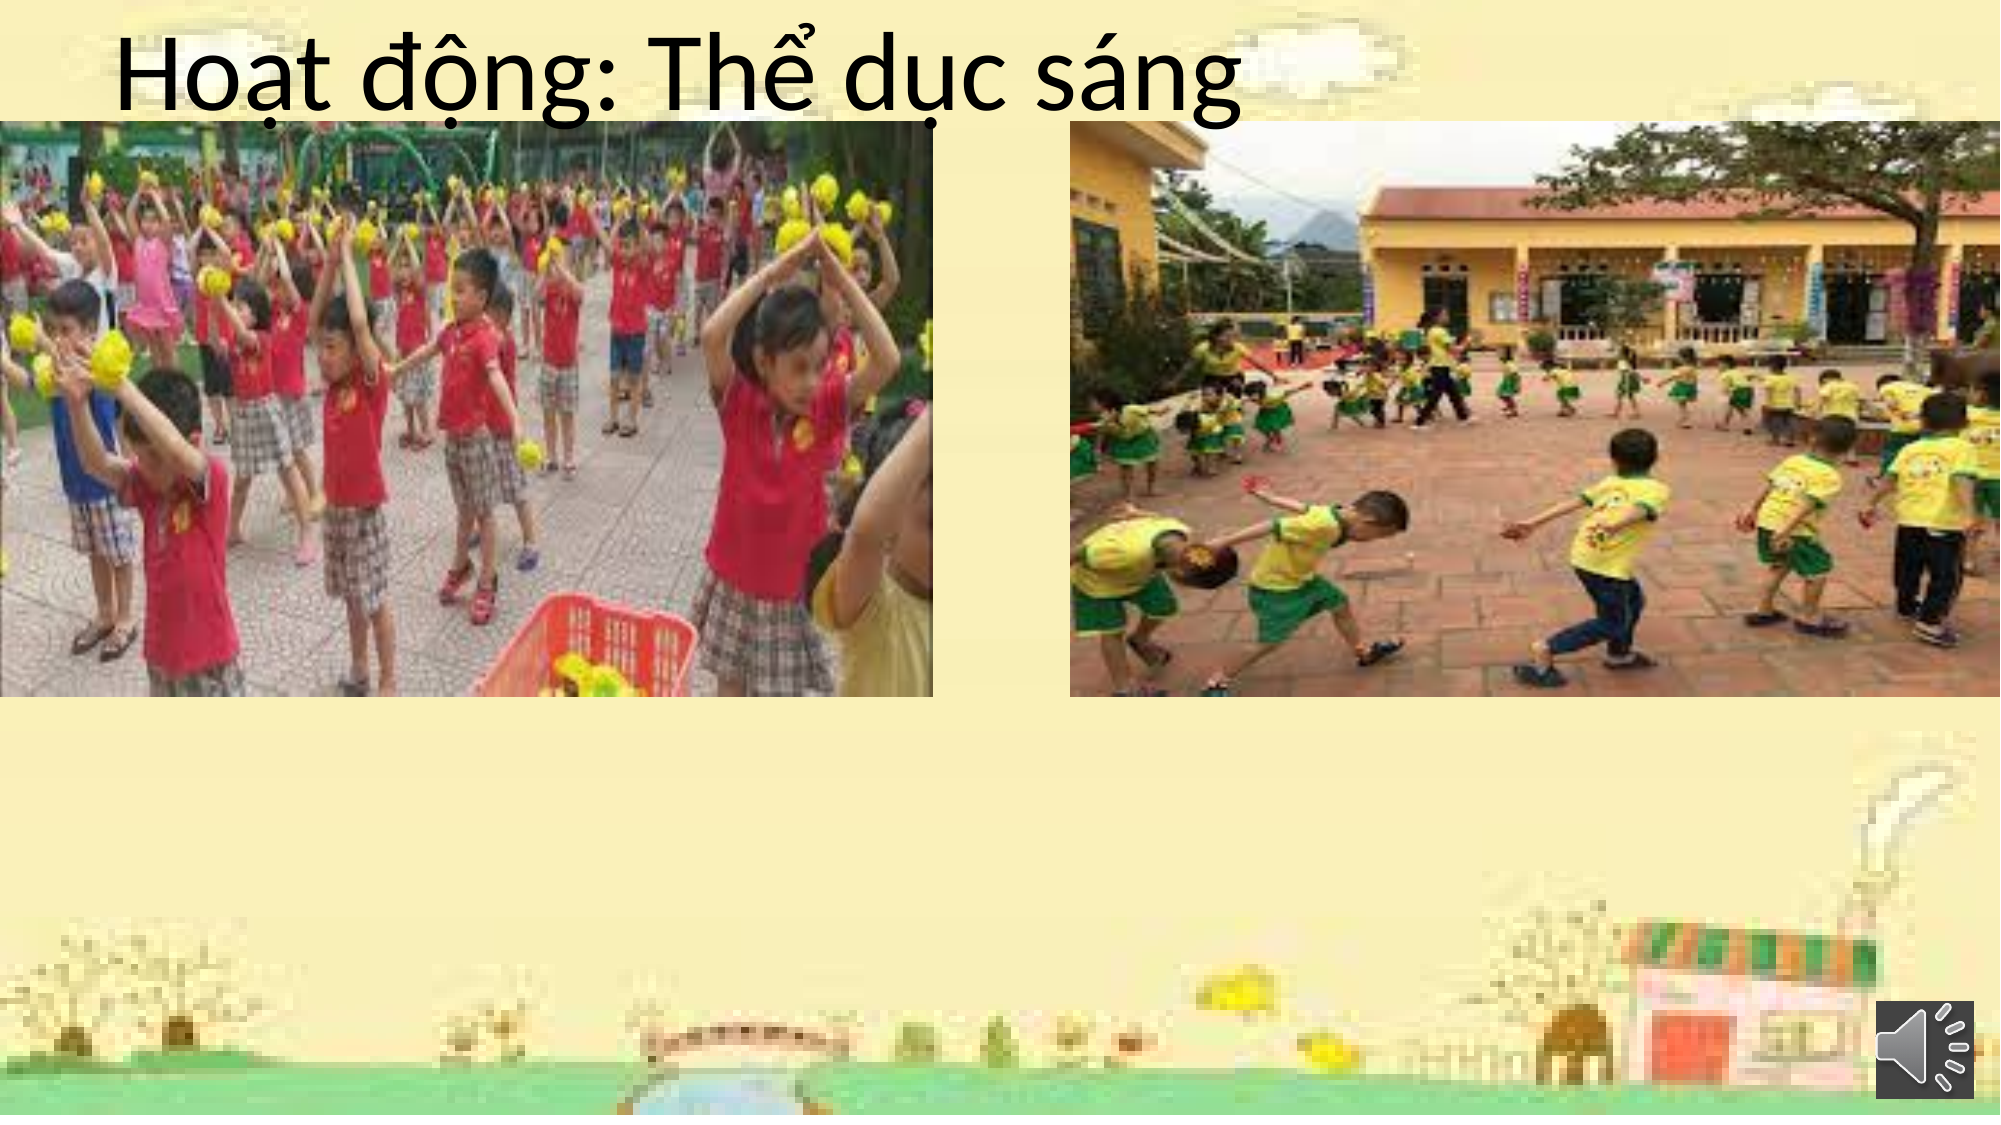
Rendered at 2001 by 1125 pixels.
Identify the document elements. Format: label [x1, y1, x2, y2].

picture [1874, 999, 1975, 1100]
picture [1070, 121, 2000, 697]
picture [0, 121, 933, 697]
list [0, 0, 2000, 1115]
